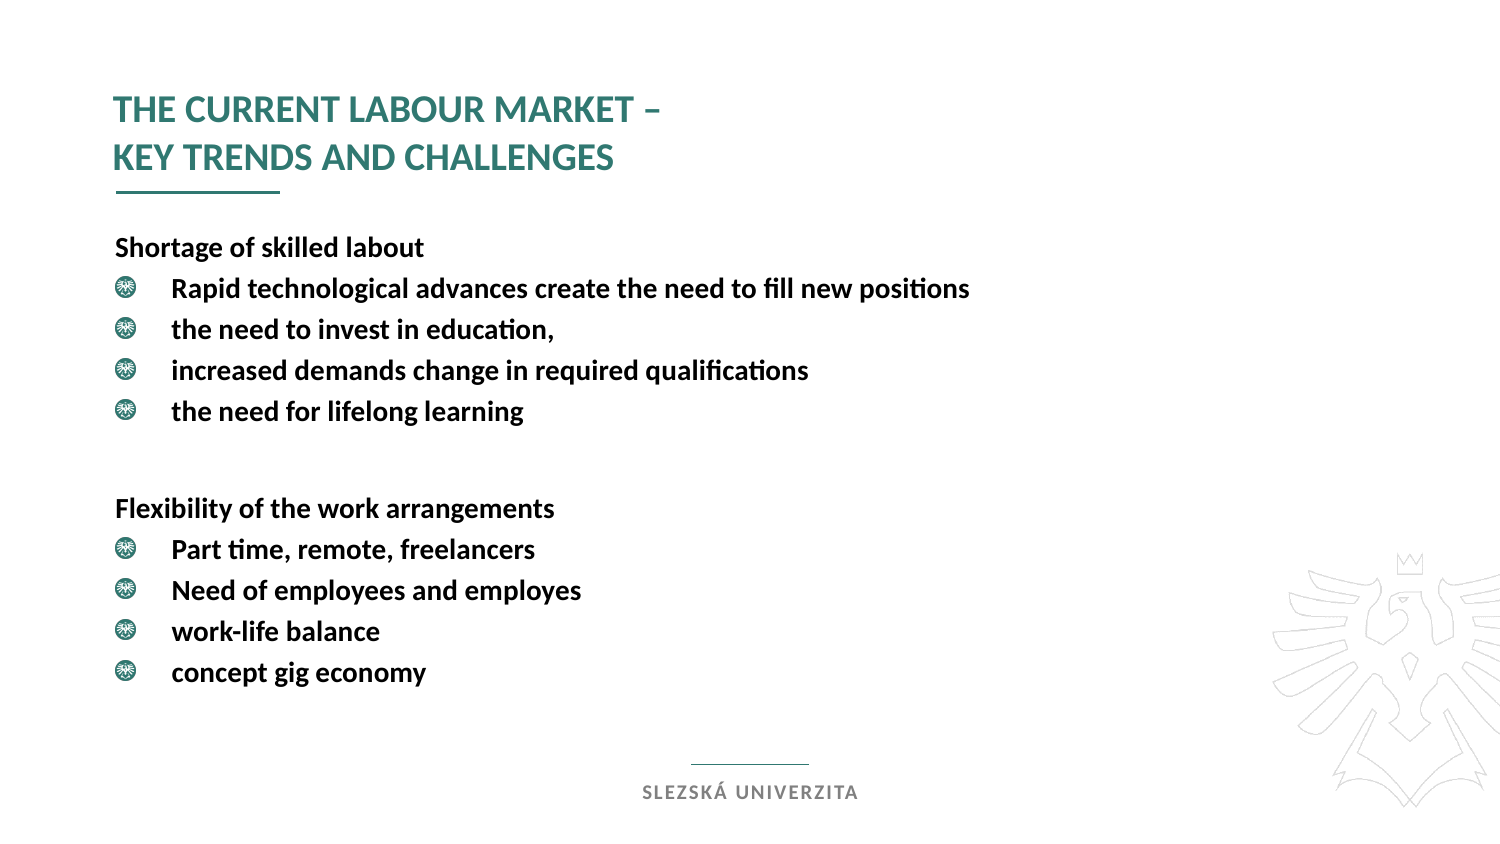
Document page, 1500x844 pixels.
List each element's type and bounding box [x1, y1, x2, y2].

picture [0, 0, 1500, 844]
text_box [623, 764, 877, 812]
